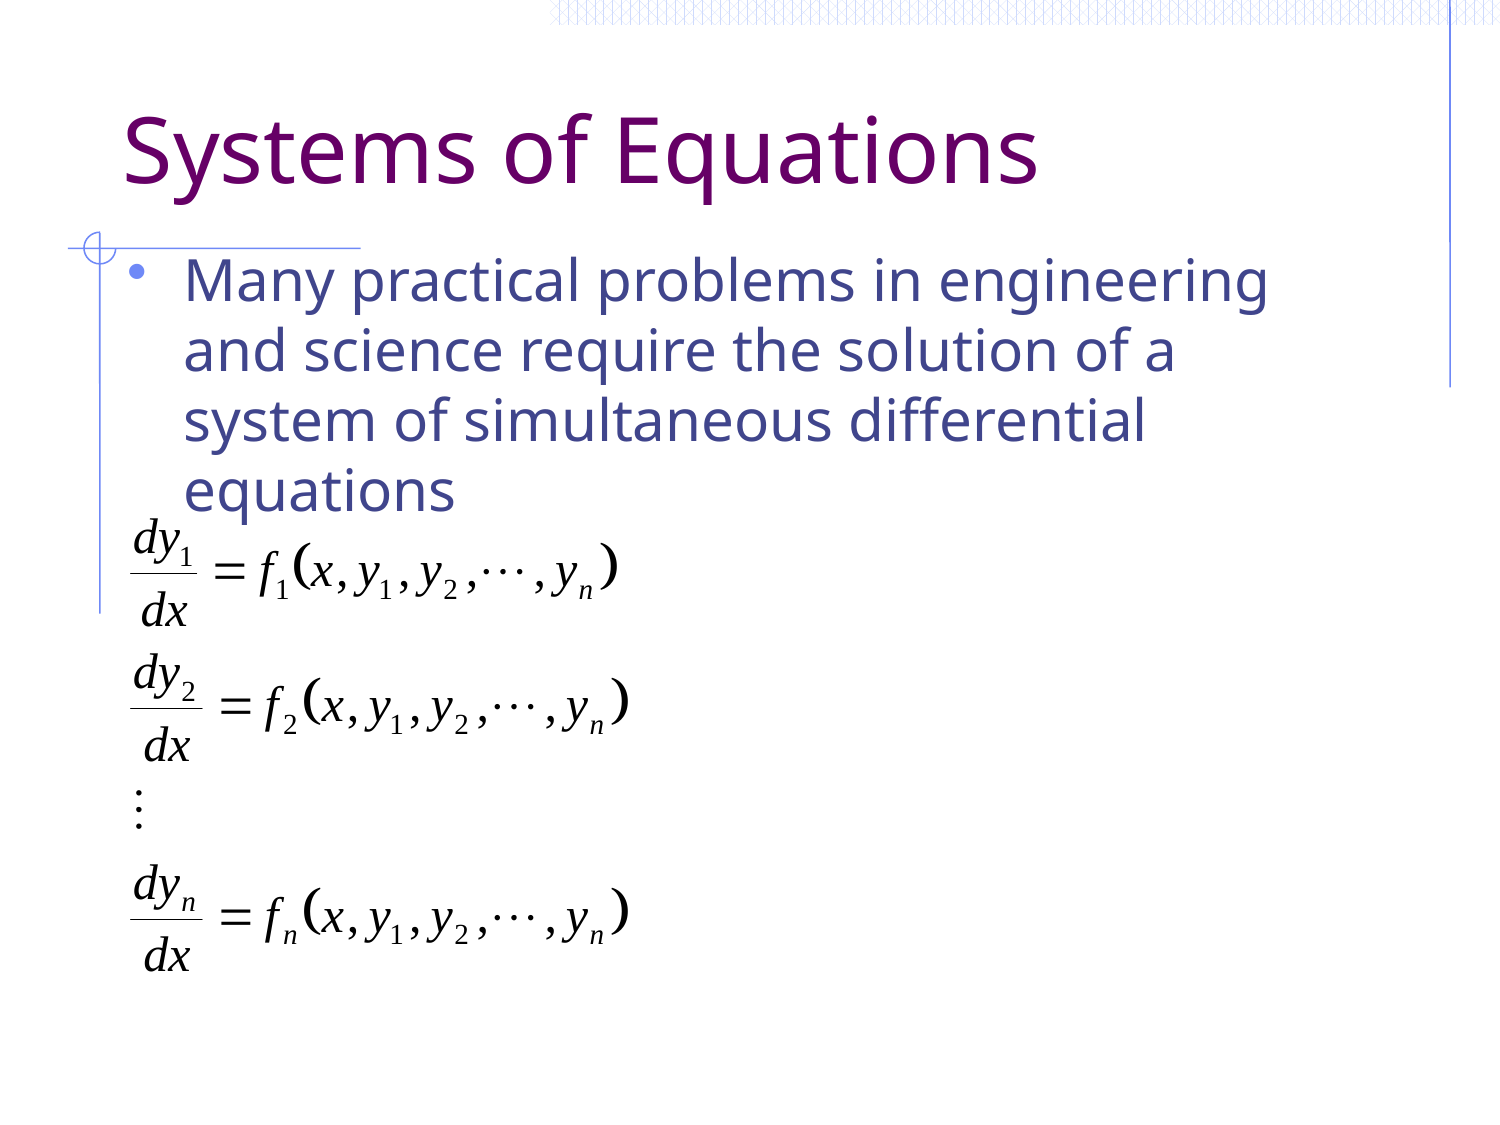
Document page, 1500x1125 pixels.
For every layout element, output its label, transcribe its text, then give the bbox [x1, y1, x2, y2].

list Many practical problems in engineering and science require the solution of a system of simultaneous differential equations [112, 235, 1388, 562]
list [126, 510, 1407, 1063]
title Systems of Equations [107, 52, 1384, 241]
